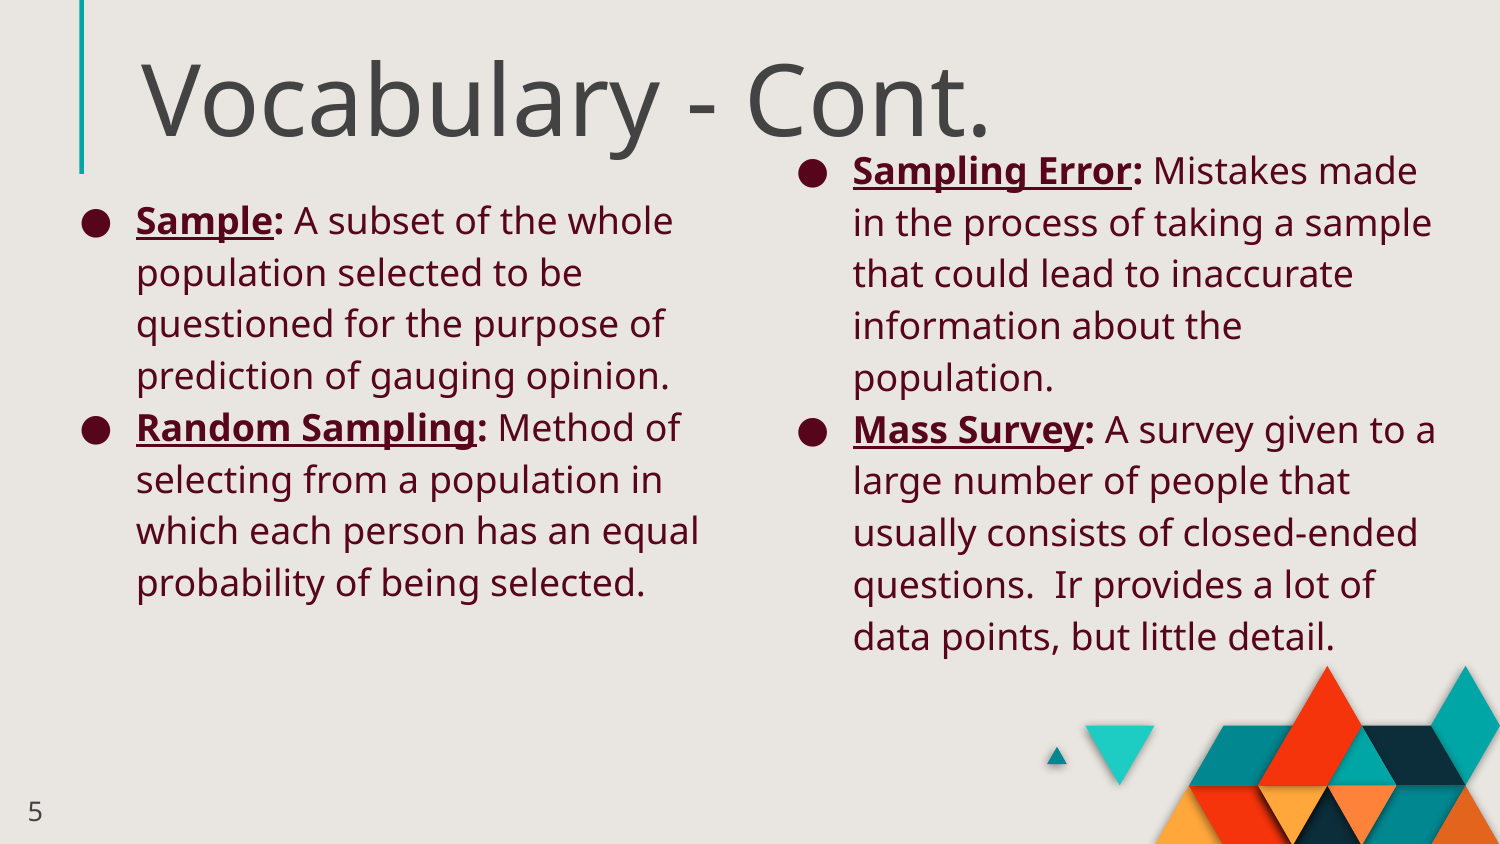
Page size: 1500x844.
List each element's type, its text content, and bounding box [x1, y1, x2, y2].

text_box Sampling Error: Mistakes made in the process of taking a sample that could lead to inaccurate information about the population. Mass Survey: A survey given to a large number of people that usually consists of closed-ended questions. Ir provides a lot of data points, but little detail. [777, 140, 1448, 604]
text_box Sample: A subset of the whole population selected to be questioned for the purpose of prediction of gauging opinion. Random Sampling: Method of selecting from a population in which each person has an equal probability of being selected. [60, 190, 731, 654]
slide_number 5 [12, 779, 103, 844]
title Vocabulary - Cont. [126, 76, 1084, 172]
